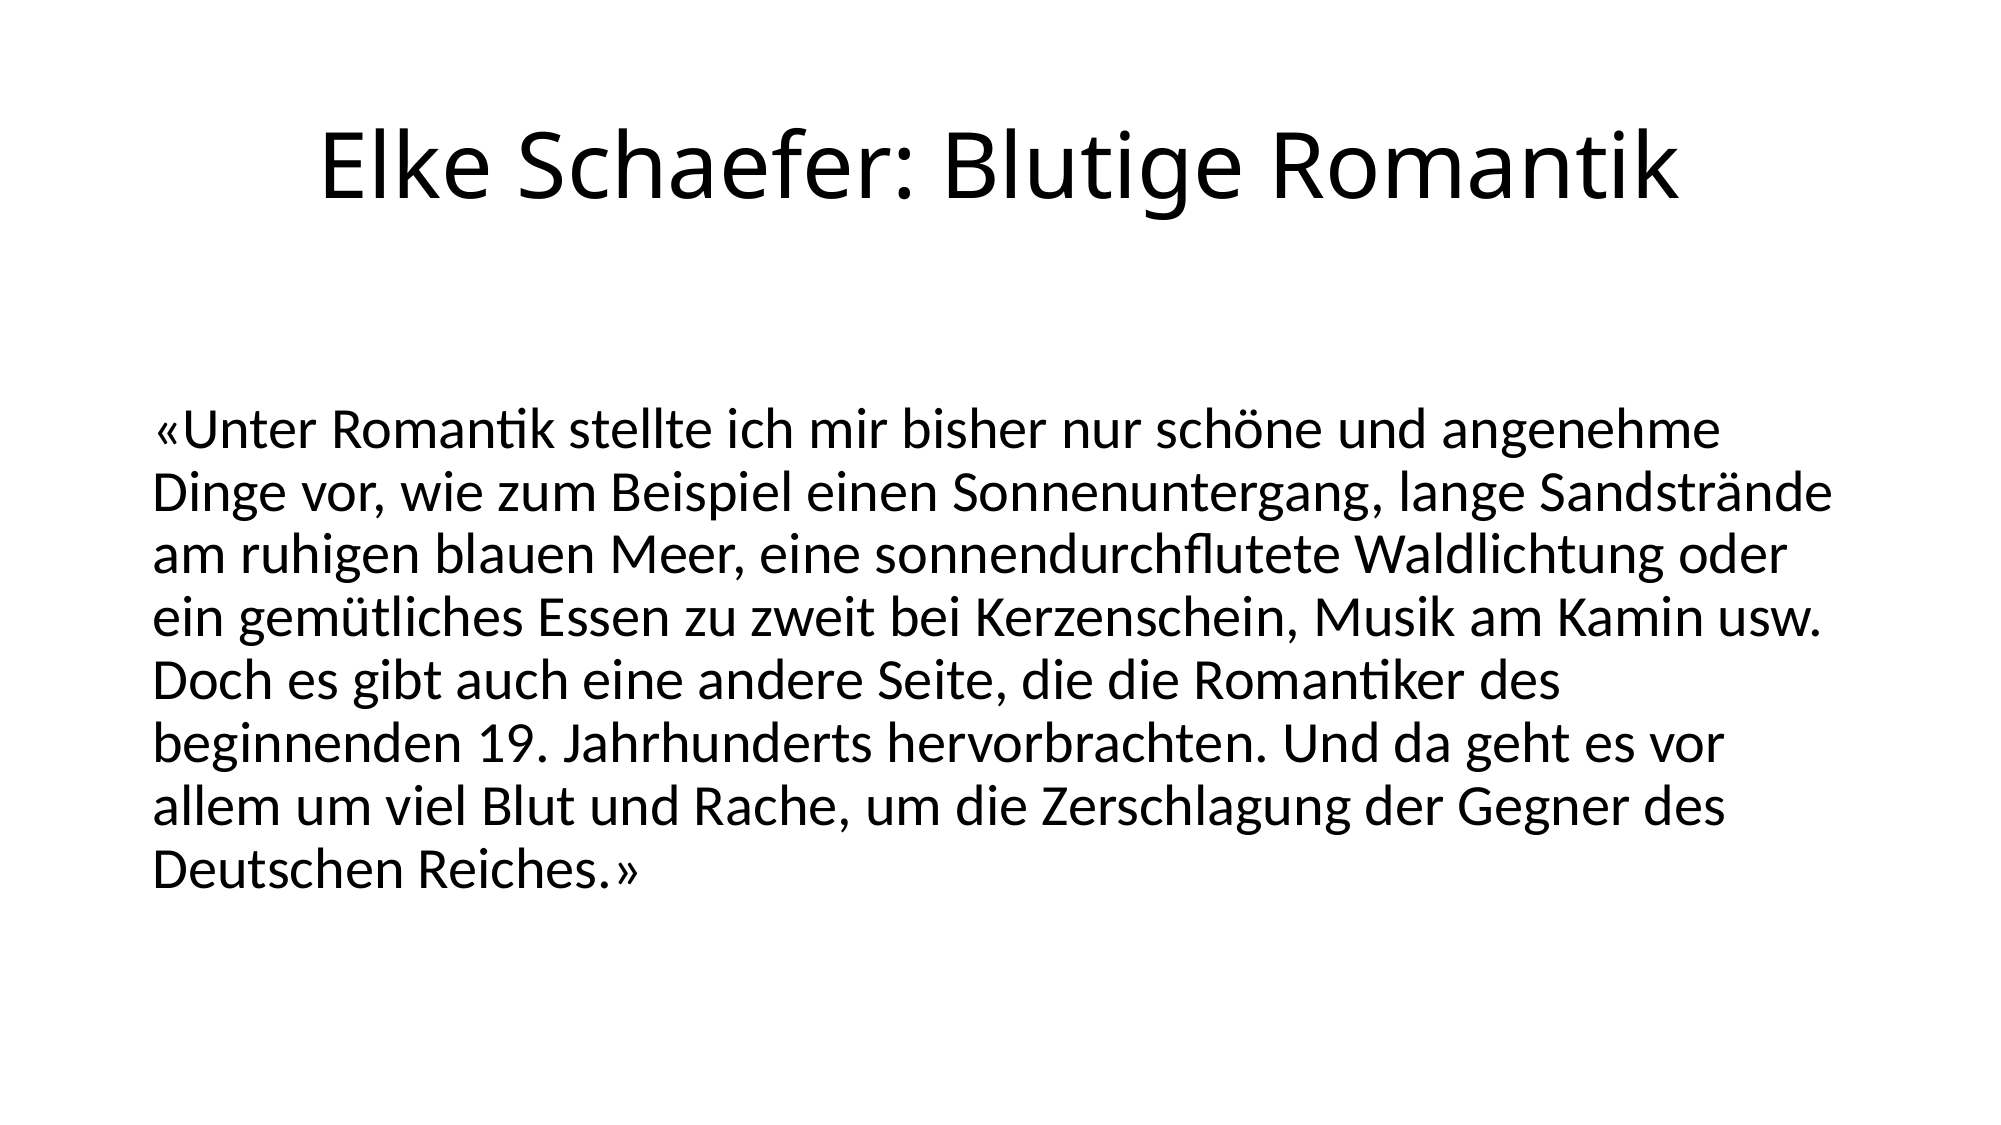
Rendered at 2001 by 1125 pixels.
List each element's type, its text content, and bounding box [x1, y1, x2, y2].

title Elke Schaefer: Blutige Romantik [137, 59, 1863, 278]
list «Unter Romantik stellte ich mir bisher nur schöne und angenehme Dinge vor, wie zum Beispiel einen Sonnenuntergang, lange Sandstrände am ruhigen blauen Meer, eine sonnendurchflutete Waldlichtung oder ein gemütliches Essen zu zweit bei Kerzenschein, Musik am Kamin usw. Doch es gibt auch eine andere Seite, die die Romantiker des beginnenden 19. Jahrhunderts hervorbrachten. Und da geht es vor allem um viel Blut und Rache, um die Zerschlagung der Gegner des Deutschen Reiches.» [137, 299, 1863, 1014]
